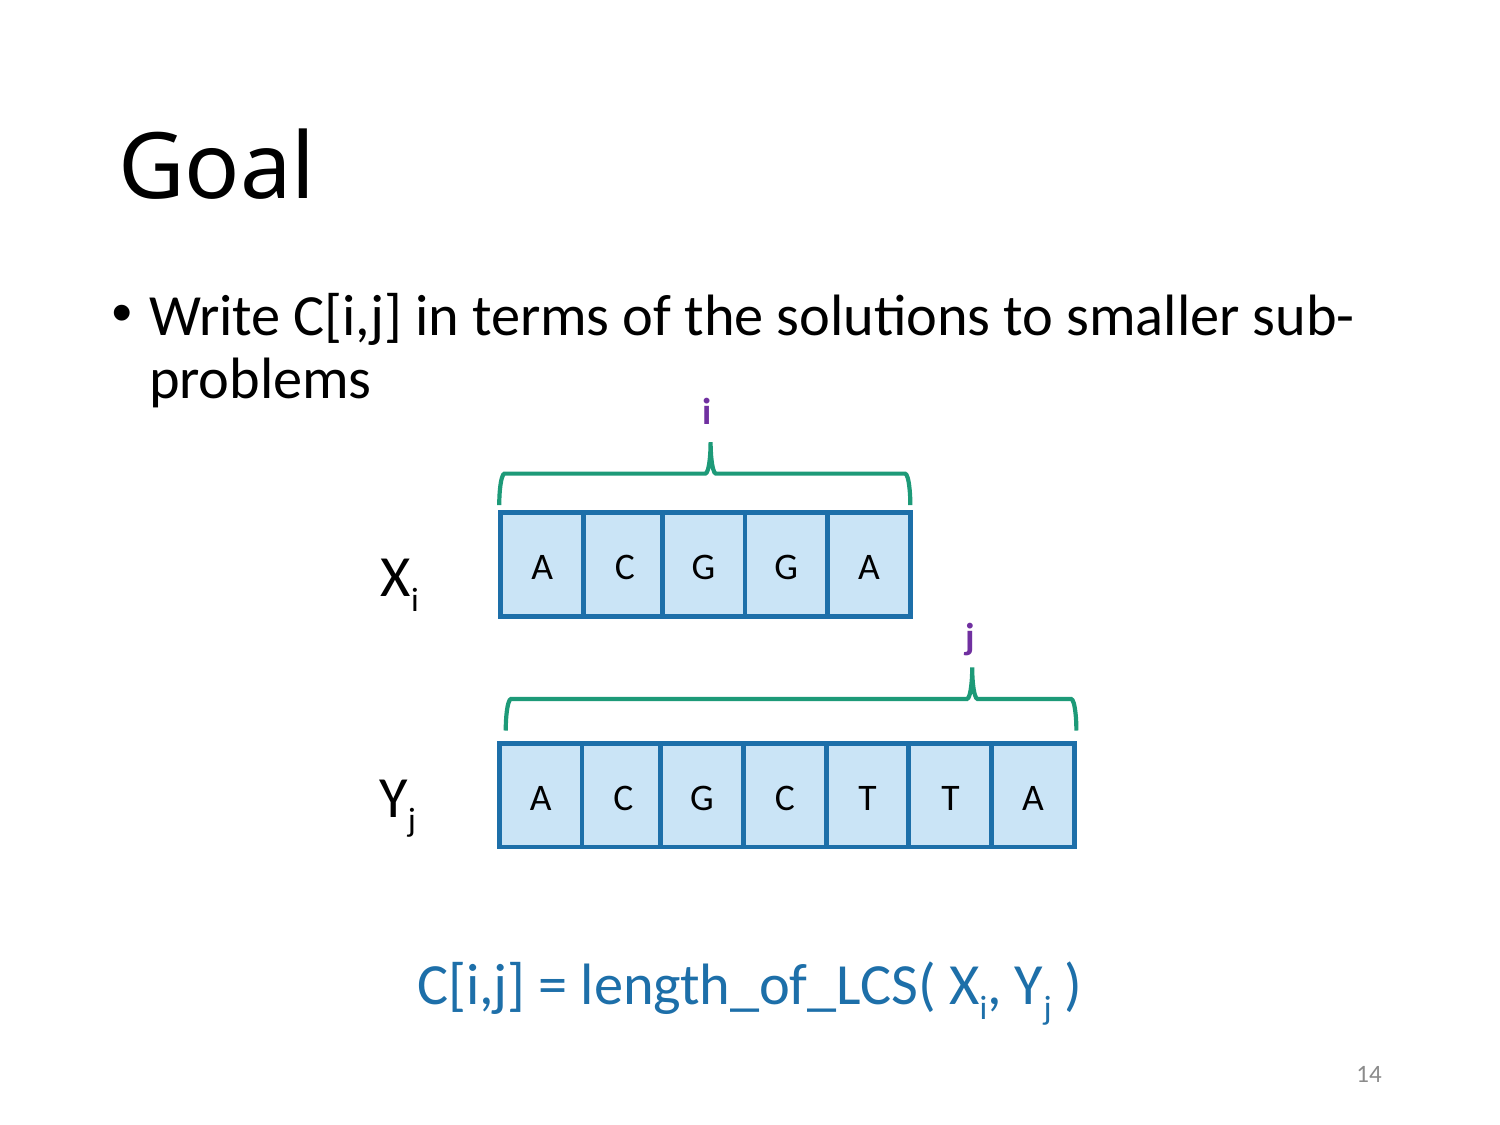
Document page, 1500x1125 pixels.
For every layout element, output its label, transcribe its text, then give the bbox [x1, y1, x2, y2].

text_box i [687, 379, 770, 440]
text_box G [744, 512, 827, 618]
text_box C [581, 742, 660, 848]
text_box G [660, 742, 742, 848]
text_box Xi [365, 530, 456, 626]
text_box A [498, 742, 581, 848]
list Write C[i,j] in terms of the solutions to smaller sub-problems [96, 277, 1391, 992]
text_box T [825, 742, 908, 848]
text_box [505, 667, 1077, 731]
text_box G [661, 512, 744, 618]
text_box A [827, 512, 911, 618]
text_box A [500, 512, 582, 618]
text_box A [991, 742, 1075, 848]
text_box C[i,j] = length_of_LCS( Xi, Yj ) [374, 938, 1125, 1034]
text_box C [742, 742, 825, 848]
text_box [498, 442, 911, 506]
text_box C [582, 512, 661, 618]
slide_number 14 [1059, 1042, 1397, 1103]
title Goal [103, 59, 1397, 278]
text_box j [950, 604, 1066, 665]
text_box T [908, 742, 991, 848]
text_box Yj [364, 751, 454, 846]
